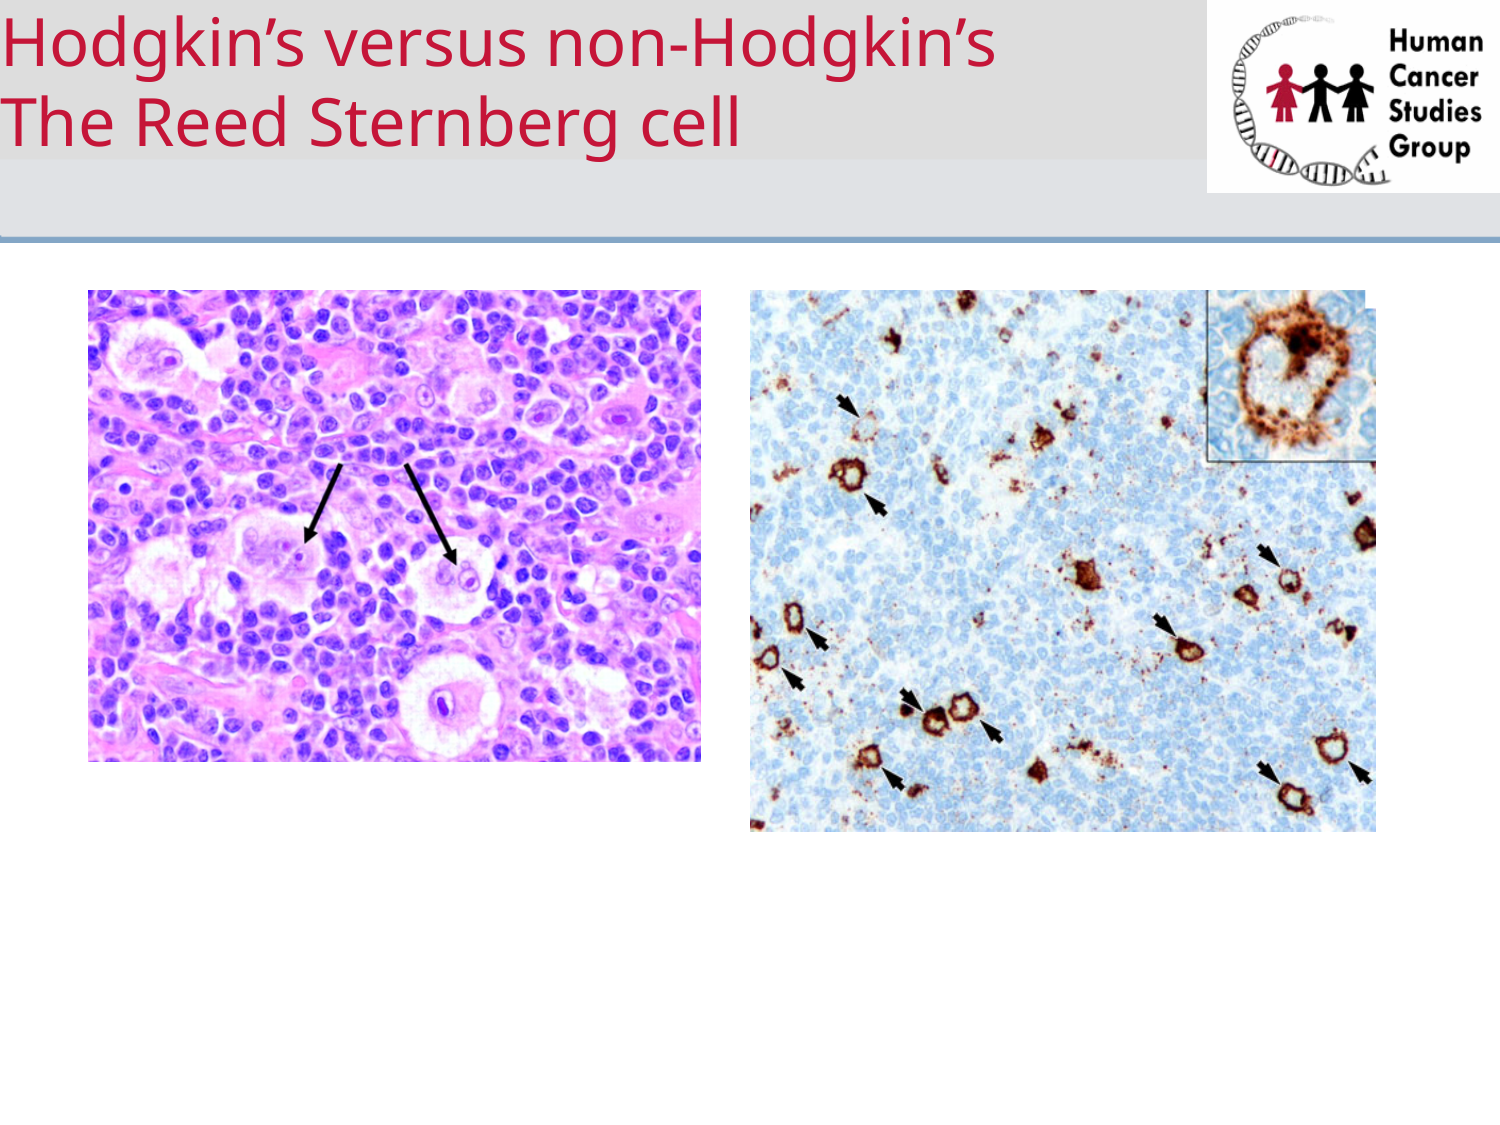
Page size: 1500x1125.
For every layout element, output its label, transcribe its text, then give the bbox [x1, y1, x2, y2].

picture [749, 290, 1377, 832]
picture [0, 0, 1500, 243]
picture [88, 290, 701, 762]
title Hodgkin’s versus non-Hodgkin’s The Reed Sternberg cell [0, 0, 1204, 160]
